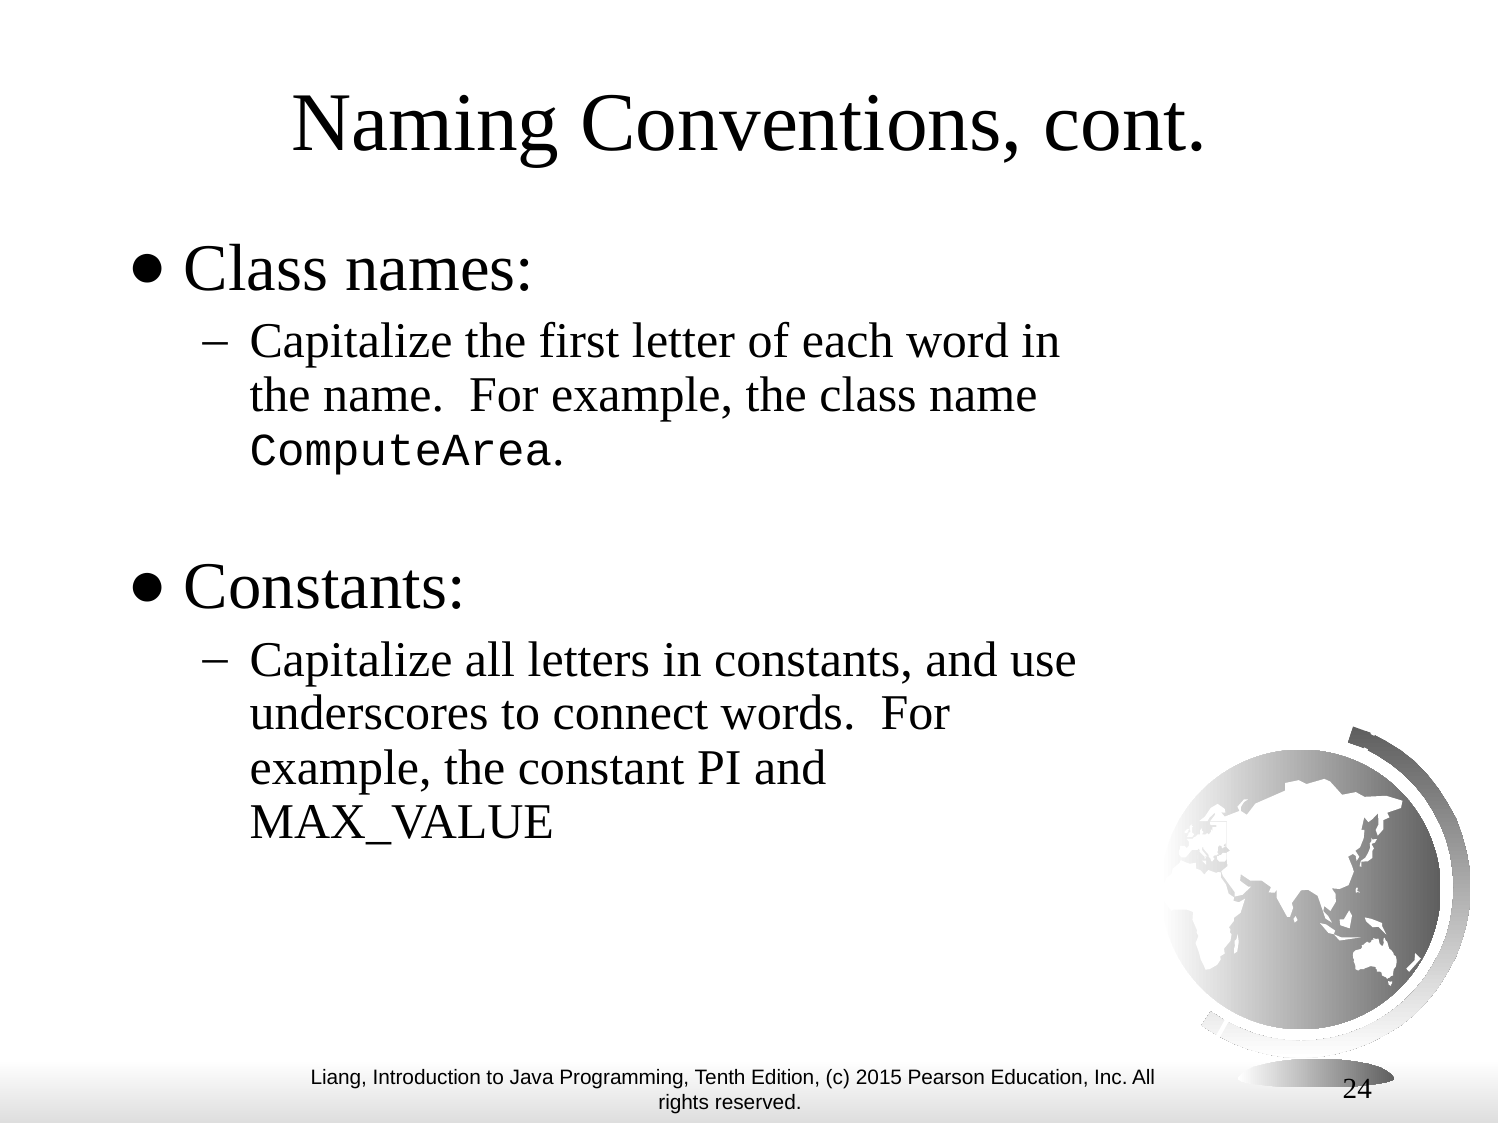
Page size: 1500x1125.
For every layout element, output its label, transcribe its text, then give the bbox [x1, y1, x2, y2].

title Naming Conventions, cont. [112, 0, 1388, 235]
list Class names: Capitalize the first letter of each word in the name. For example, the class name ComputeArea. Constants: Capitalize all letters in constants, and use underscores to connect words. For example, the constant PI and MAX_VALUE [112, 224, 1125, 900]
text_box 24 [1074, 1049, 1388, 1125]
